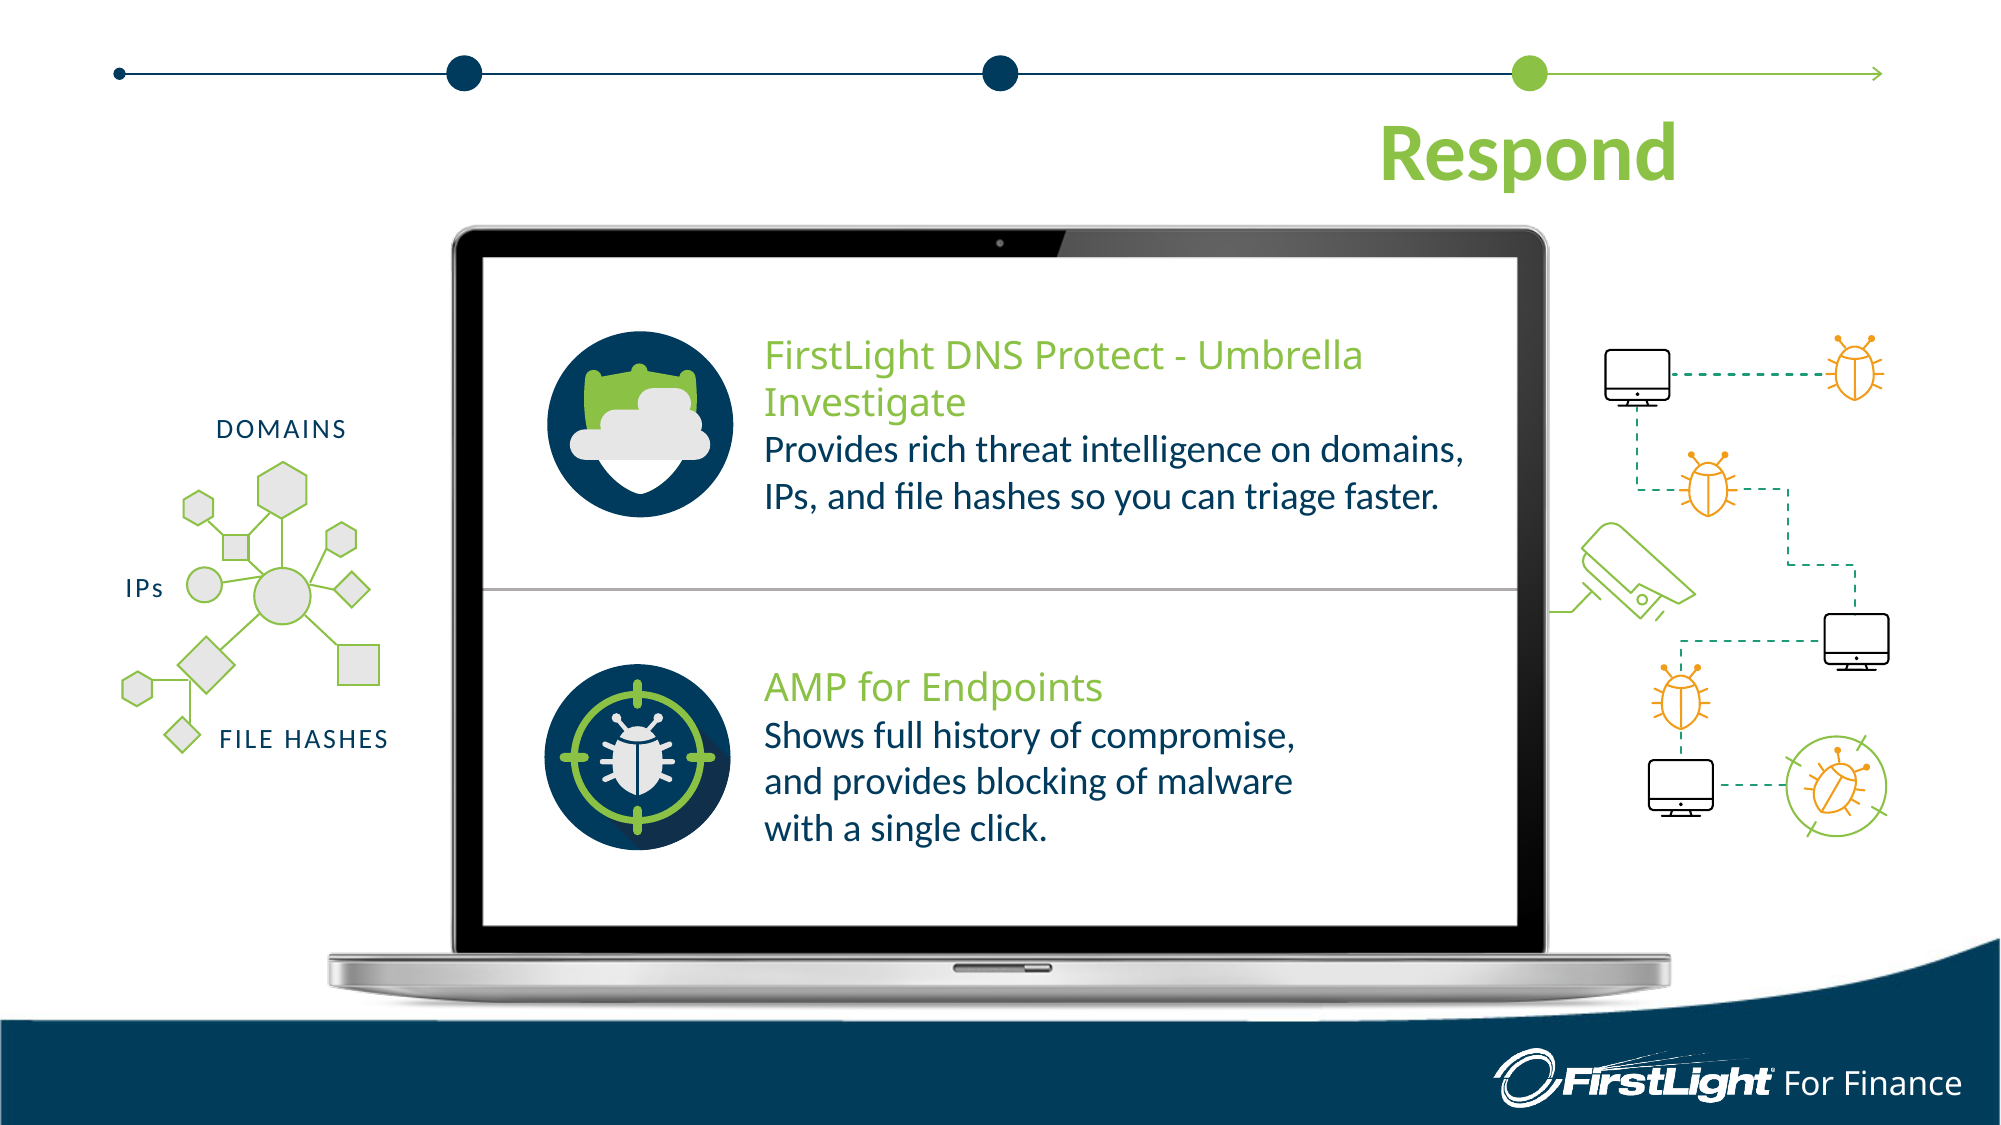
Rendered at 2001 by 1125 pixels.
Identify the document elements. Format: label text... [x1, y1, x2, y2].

text_box [1510, 54, 1549, 89]
picture [0, 0, 2001, 1125]
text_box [1548, 336, 1895, 845]
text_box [108, 402, 406, 762]
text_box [1493, 1048, 2000, 1111]
text_box Respond [1292, 89, 1766, 205]
text_box [981, 74, 1020, 93]
text_box [981, 54, 1020, 73]
text_box [445, 74, 484, 93]
text_box [445, 54, 484, 73]
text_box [544, 664, 731, 851]
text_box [547, 331, 734, 518]
